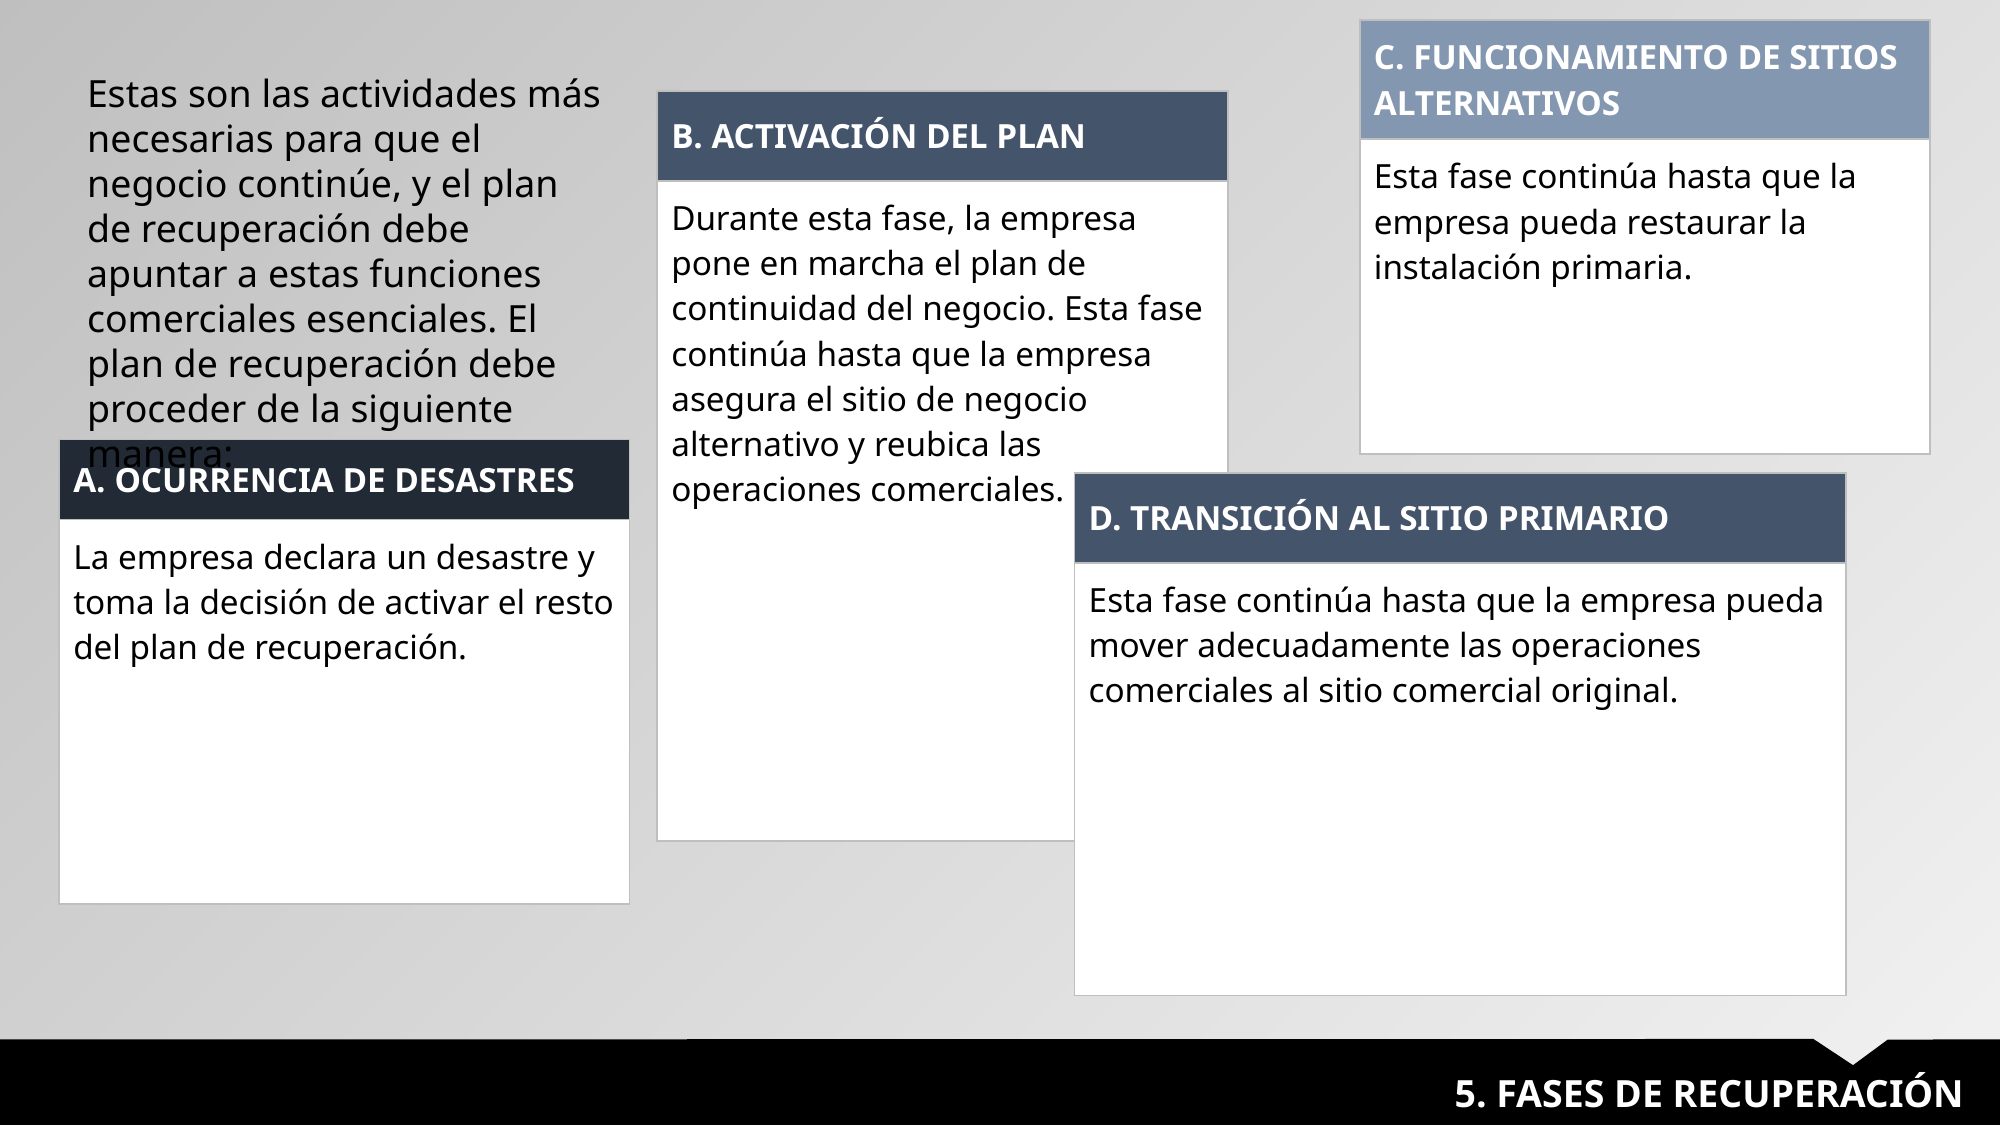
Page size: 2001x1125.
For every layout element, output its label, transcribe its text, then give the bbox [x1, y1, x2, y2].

table_header C. FUNCIONAMIENTO DE SITIOS ALTERNATIVOS [1361, 21, 1929, 138]
table_cell Esta fase continúa hasta que la empresa pueda restaurar la instalación primaria. [1361, 140, 1929, 453]
table_cell Durante esta fase, la empresa pone en marcha el plan de continuidad del negocio. Esta fase continúa hasta que la empresa asegura el sitio de negocio alternativo y reubica las operaciones comerciales. [658, 182, 1227, 840]
table_cell Esta fase continúa hasta que la empresa pueda mover adecuadamente las operaciones comerciales al sitio comercial original. [1075, 564, 1845, 995]
text_box Estas son las actividades más necesarias para que el negocio continúe, y el plan de recuperación debe apuntar a estas funciones comerciales esenciales. El plan de recuperación debe proceder de la siguiente manera: [72, 62, 617, 483]
table_header A. OCURRENCIA DE DESASTRES [60, 440, 629, 519]
text_box 5. FASES DE RECUPERACIÓN [36, 1062, 1980, 1125]
table_cell La empresa declara un desastre y toma la decisión de activar el resto del plan de recuperación. [60, 520, 629, 903]
text_box [1855, 1038, 2000, 1125]
table_header B. ACTIVACIÓN DEL PLAN [658, 92, 1227, 180]
text_box [0, 1037, 1851, 1125]
table_header D. TRANSICIÓN AL SITIO PRIMARIO [1075, 474, 1845, 562]
